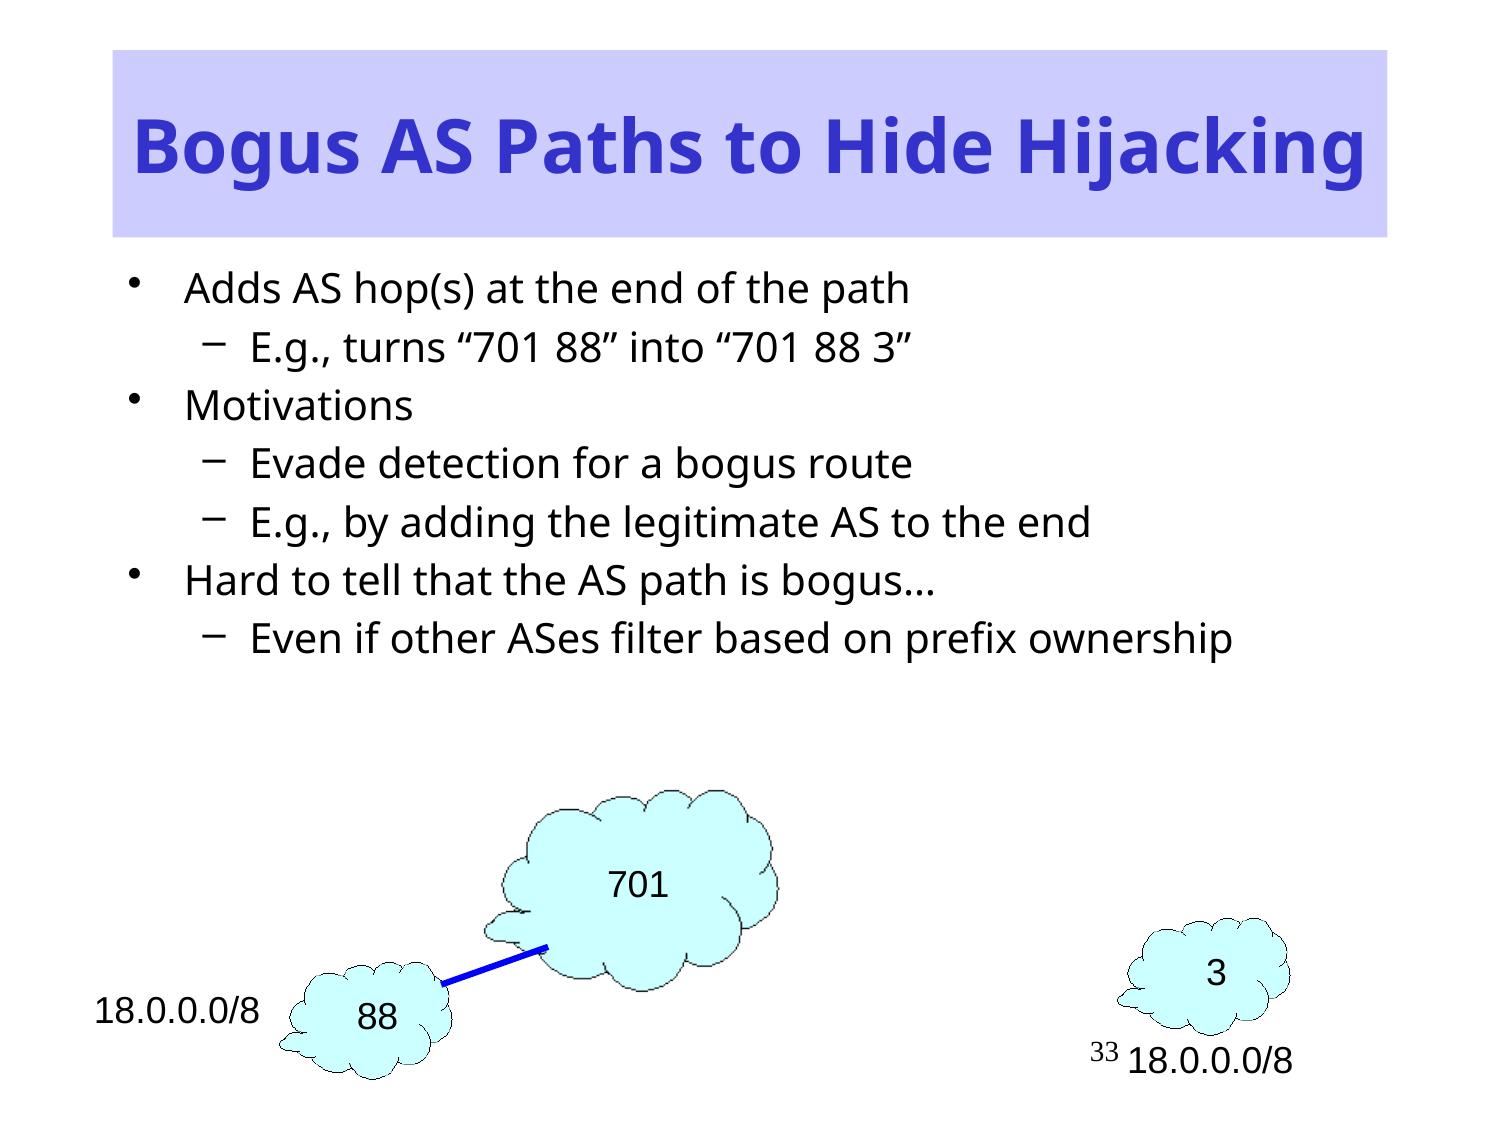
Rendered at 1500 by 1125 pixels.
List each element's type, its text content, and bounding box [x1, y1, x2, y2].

title Bogus AS Paths to Hide Hijacking [112, 50, 1388, 238]
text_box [276, 952, 461, 1087]
text_box 18.0.0.0/8 [1112, 1028, 1309, 1089]
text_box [1115, 908, 1299, 1043]
slide_number 33 [1074, 1025, 1388, 1100]
text_box 18.0.0.0/8 [78, 978, 271, 1039]
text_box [481, 776, 795, 1006]
list Adds AS hop(s) at the end of the path E.g., turns “701 88” into “701 88 3” Motivations Evade detection for a bogus route E.g., by adding the legitimate AS to the end Hard to tell that the AS path is bogus… Even if other ASes filter based on prefix ownership [112, 254, 1388, 930]
